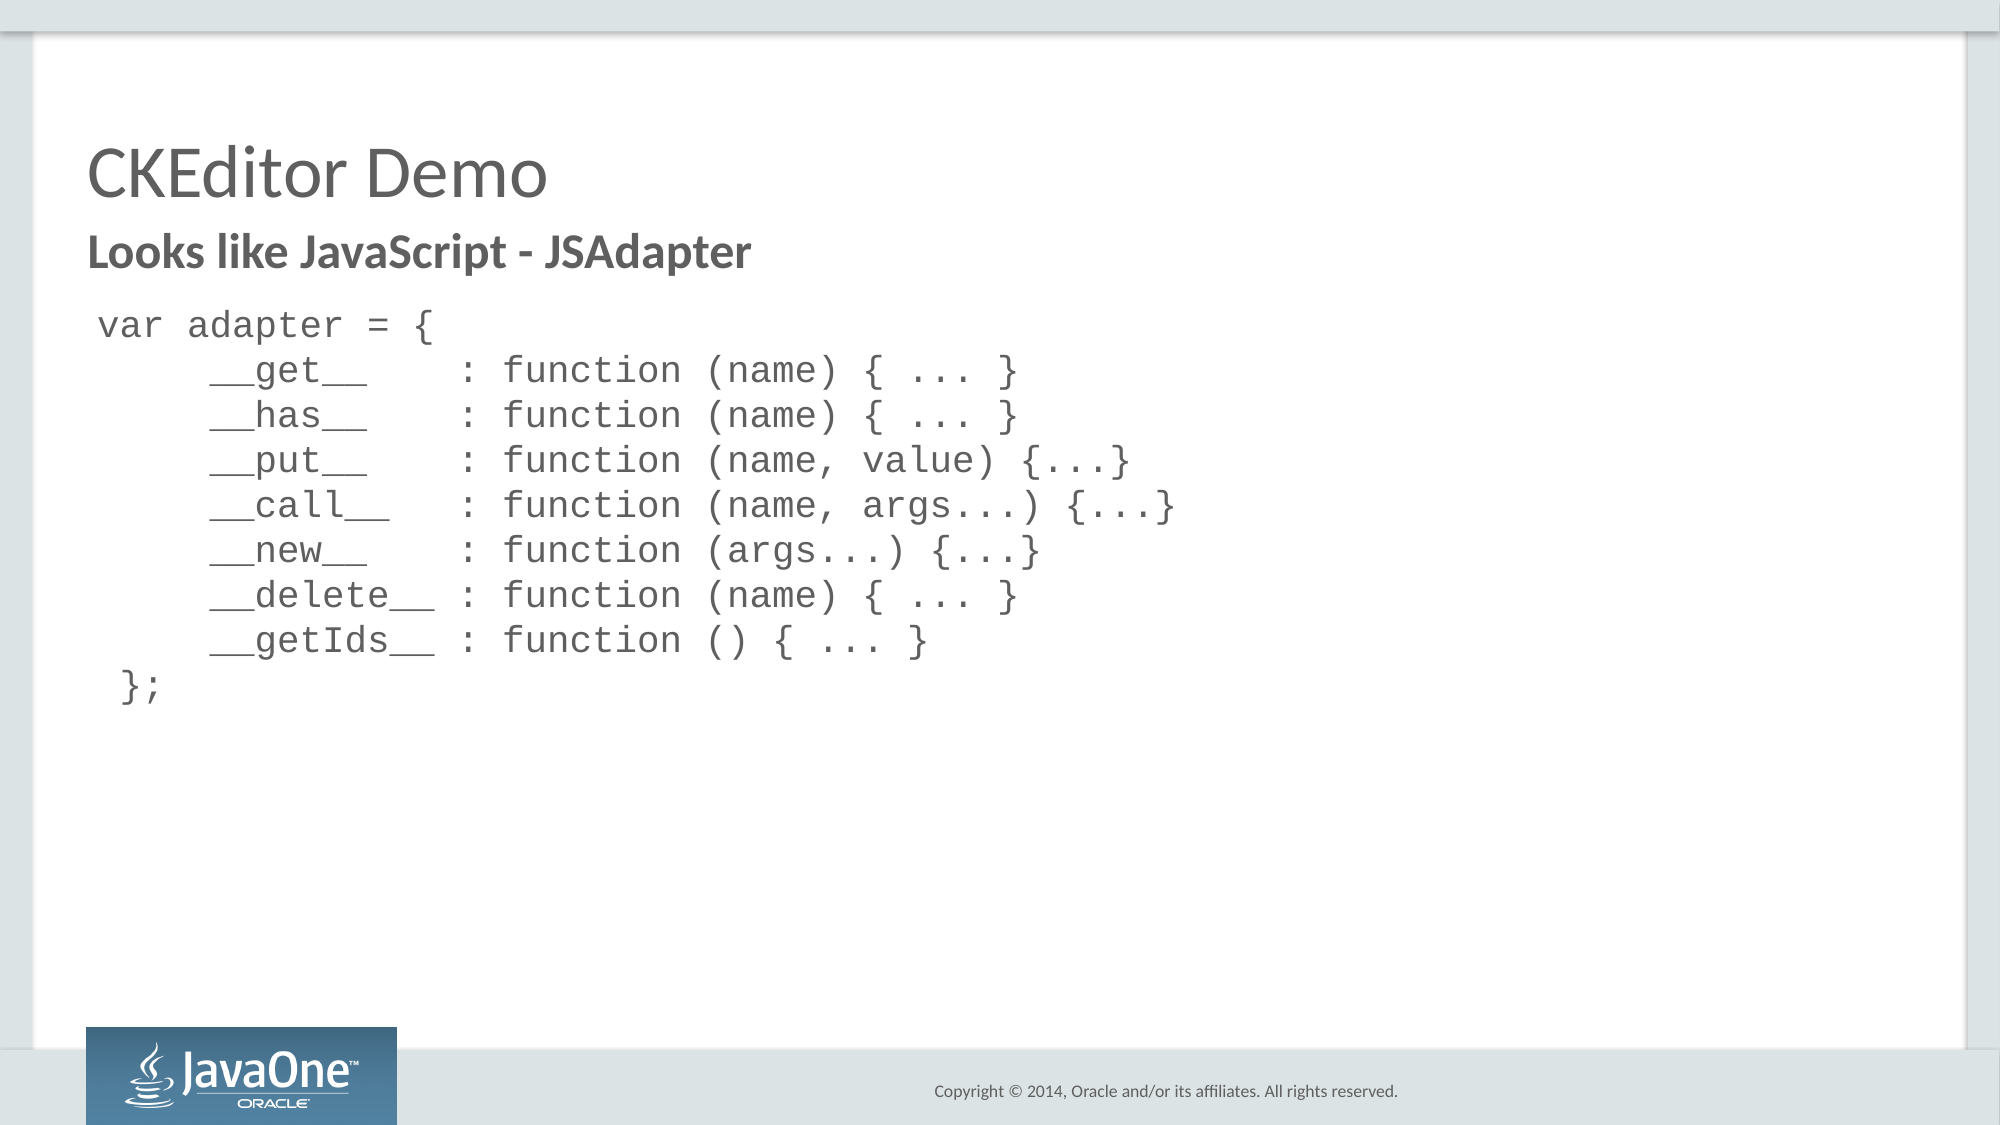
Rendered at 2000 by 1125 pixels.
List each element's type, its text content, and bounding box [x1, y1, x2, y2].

list var adapter = { __get__ : function (name) { ... } __has__ : function (name) { ... } __put__ : function (name, value) {...} __call__ : function (name, args...) {...} __new__ : function (args...) {...} __delete__ : function (name) { ... } __getIds__ : function () { ... } }; [87, 300, 1913, 1018]
title CKEditor Demo [87, 66, 1913, 213]
list Looks like JavaScript - JSAdapter [87, 225, 1913, 282]
picture [86, 1027, 397, 1125]
